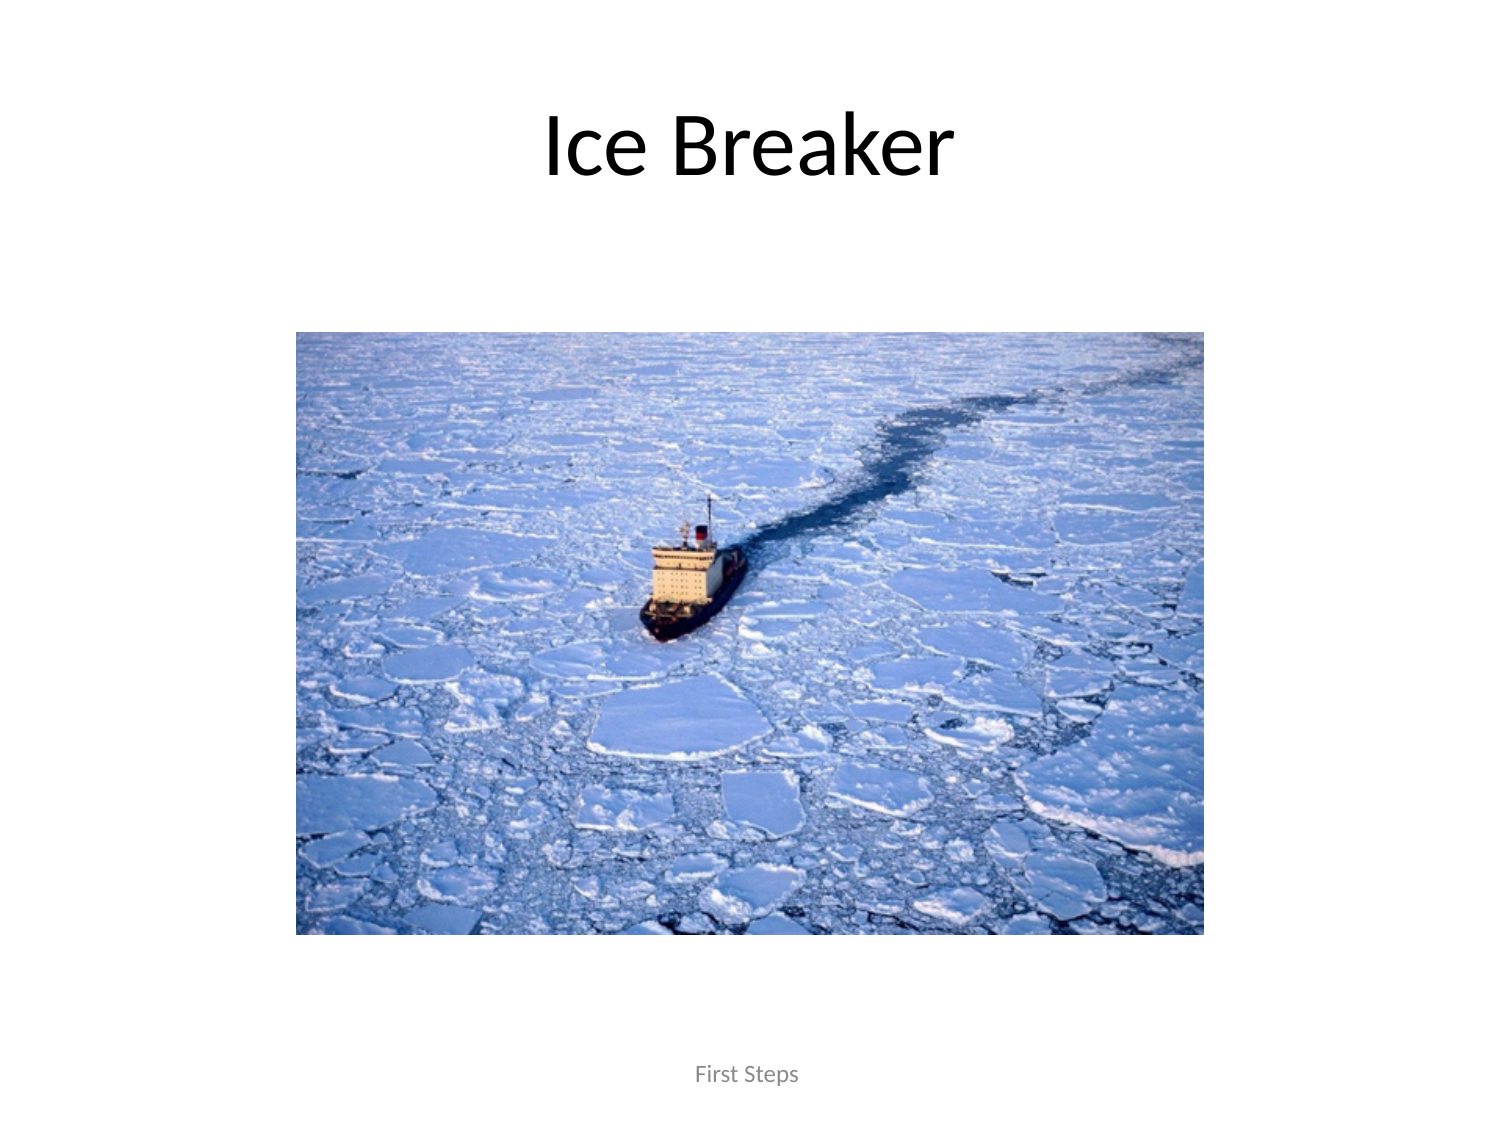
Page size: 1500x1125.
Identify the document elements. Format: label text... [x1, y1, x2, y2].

footer First Steps [512, 1042, 988, 1103]
title Ice Breaker [75, 45, 1425, 233]
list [296, 332, 1204, 935]
